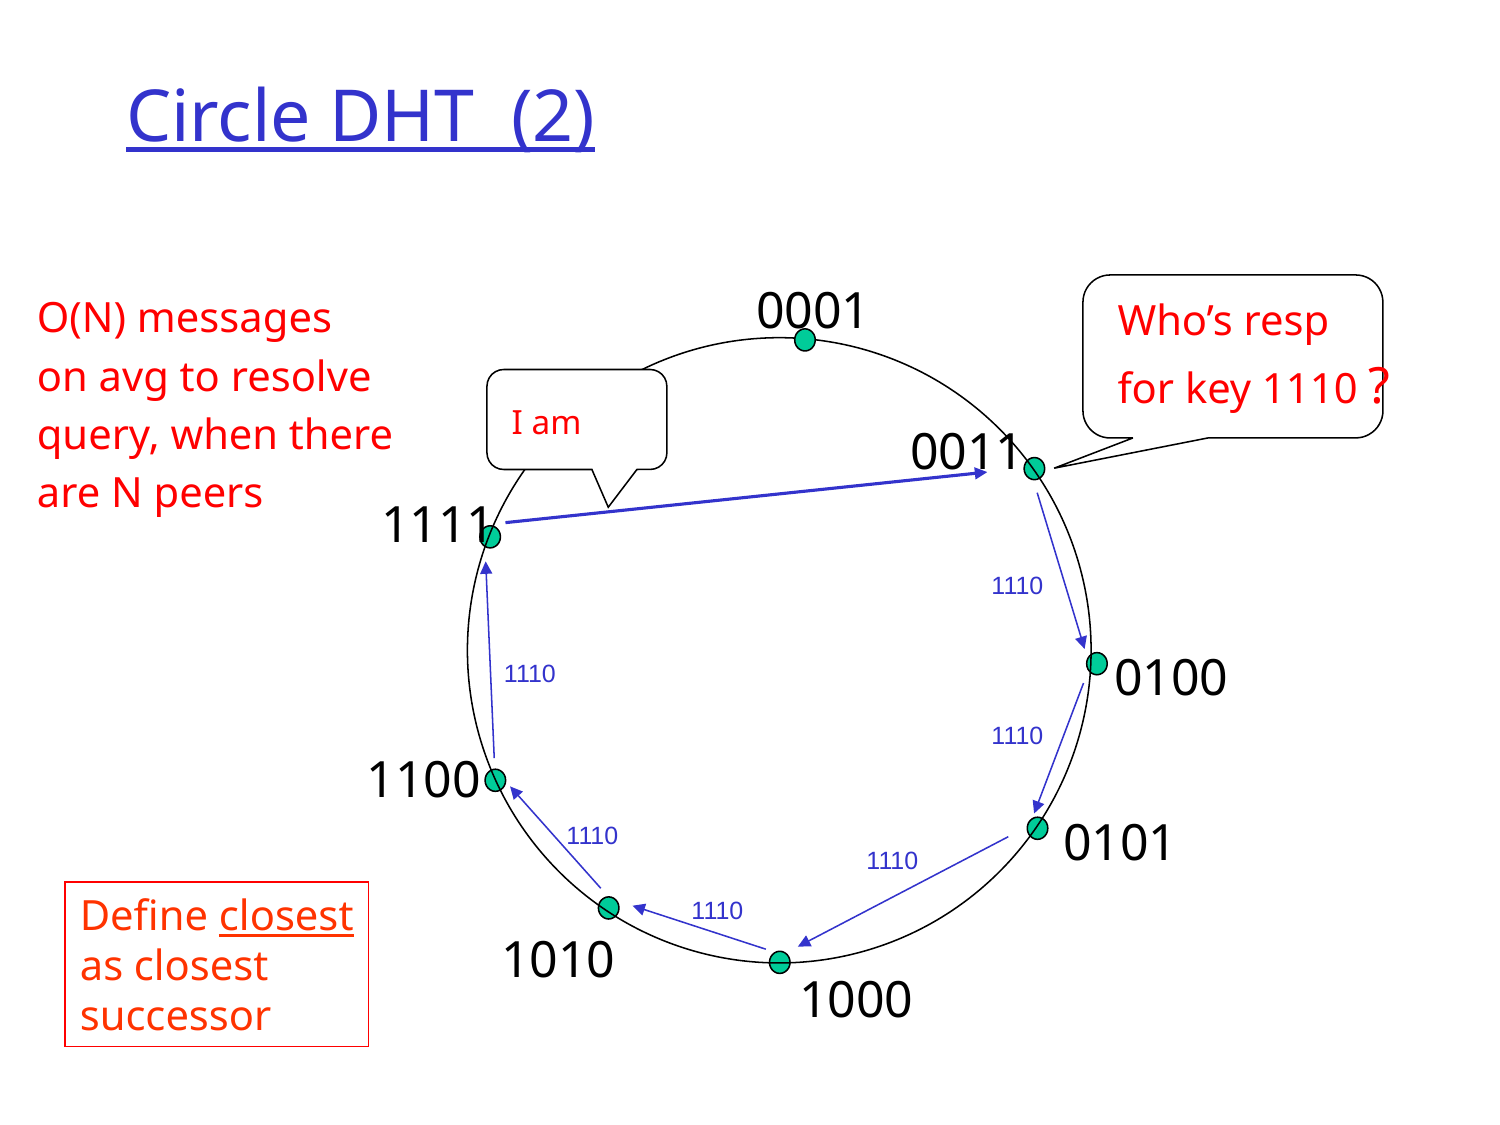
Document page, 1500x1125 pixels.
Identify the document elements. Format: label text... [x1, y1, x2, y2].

text_box 0011 [993, 412, 1040, 488]
text_box 1110 [976, 712, 1059, 758]
text_box 1110 [976, 562, 1059, 608]
text_box 1010 [486, 920, 631, 995]
title Circle DHT (2) [110, 61, 1387, 250]
text_box [1091, 652, 1099, 675]
text_box 1110 [851, 837, 934, 883]
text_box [486, 369, 988, 523]
text_box [1040, 459, 1045, 478]
text_box [486, 478, 1092, 963]
text_box [598, 906, 615, 920]
text_box [1059, 564, 1087, 649]
text_box [1031, 818, 1048, 840]
text_box [510, 786, 551, 833]
text_box [1032, 758, 1056, 814]
text_box O(N) messages on avg to resolve query, when there are N peers [22, 283, 409, 524]
text_box 1110 [676, 887, 759, 933]
text_box 0100 [1099, 638, 1244, 713]
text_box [1073, 274, 1435, 439]
text_box 1000 [784, 959, 928, 1035]
text_box [794, 328, 816, 351]
text_box [769, 963, 784, 974]
text_box [480, 561, 493, 650]
text_box 1110 [489, 650, 572, 695]
text_box [647, 340, 912, 367]
text_box 0101 [1048, 803, 1192, 878]
text_box [467, 561, 493, 739]
text_box [797, 883, 920, 947]
text_box 0001 [741, 271, 886, 346]
text_box 1100 [352, 739, 496, 815]
text_box 1110 [551, 812, 634, 858]
text_box Define closest as closest successor [64, 881, 369, 1047]
text_box 1111 [366, 485, 511, 561]
text_box [632, 903, 676, 921]
